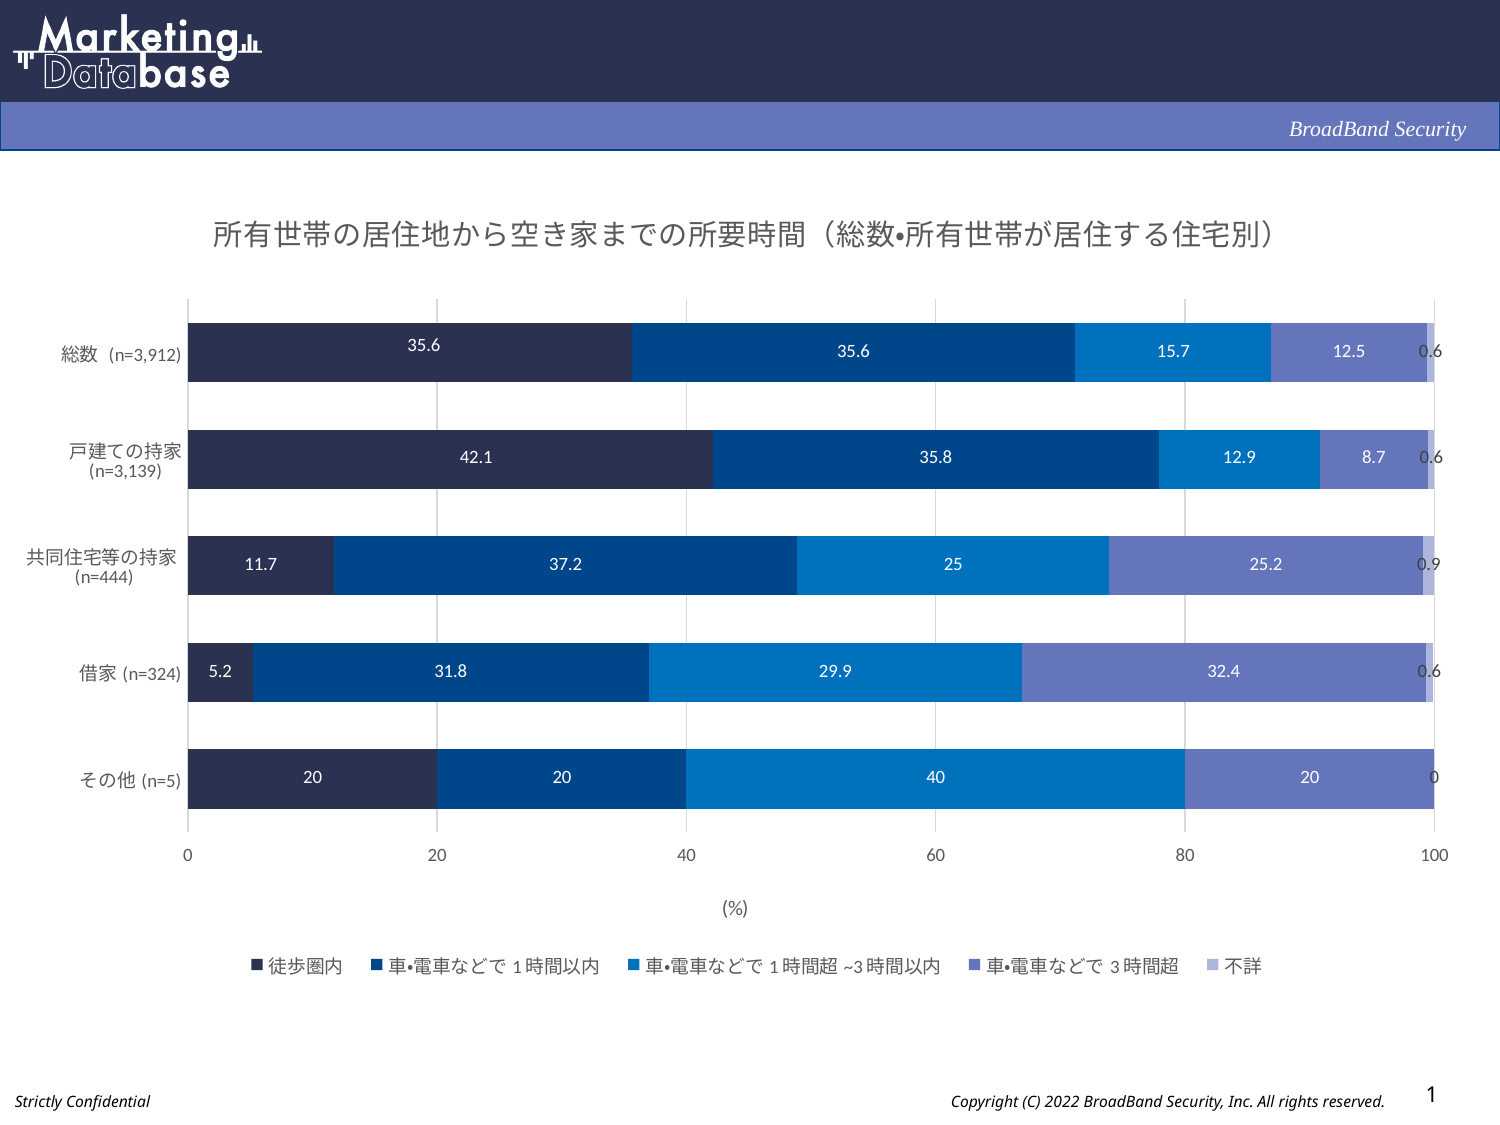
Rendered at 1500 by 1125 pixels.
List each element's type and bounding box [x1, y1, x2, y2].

chart [21, 176, 1485, 1049]
picture [13, 14, 262, 89]
